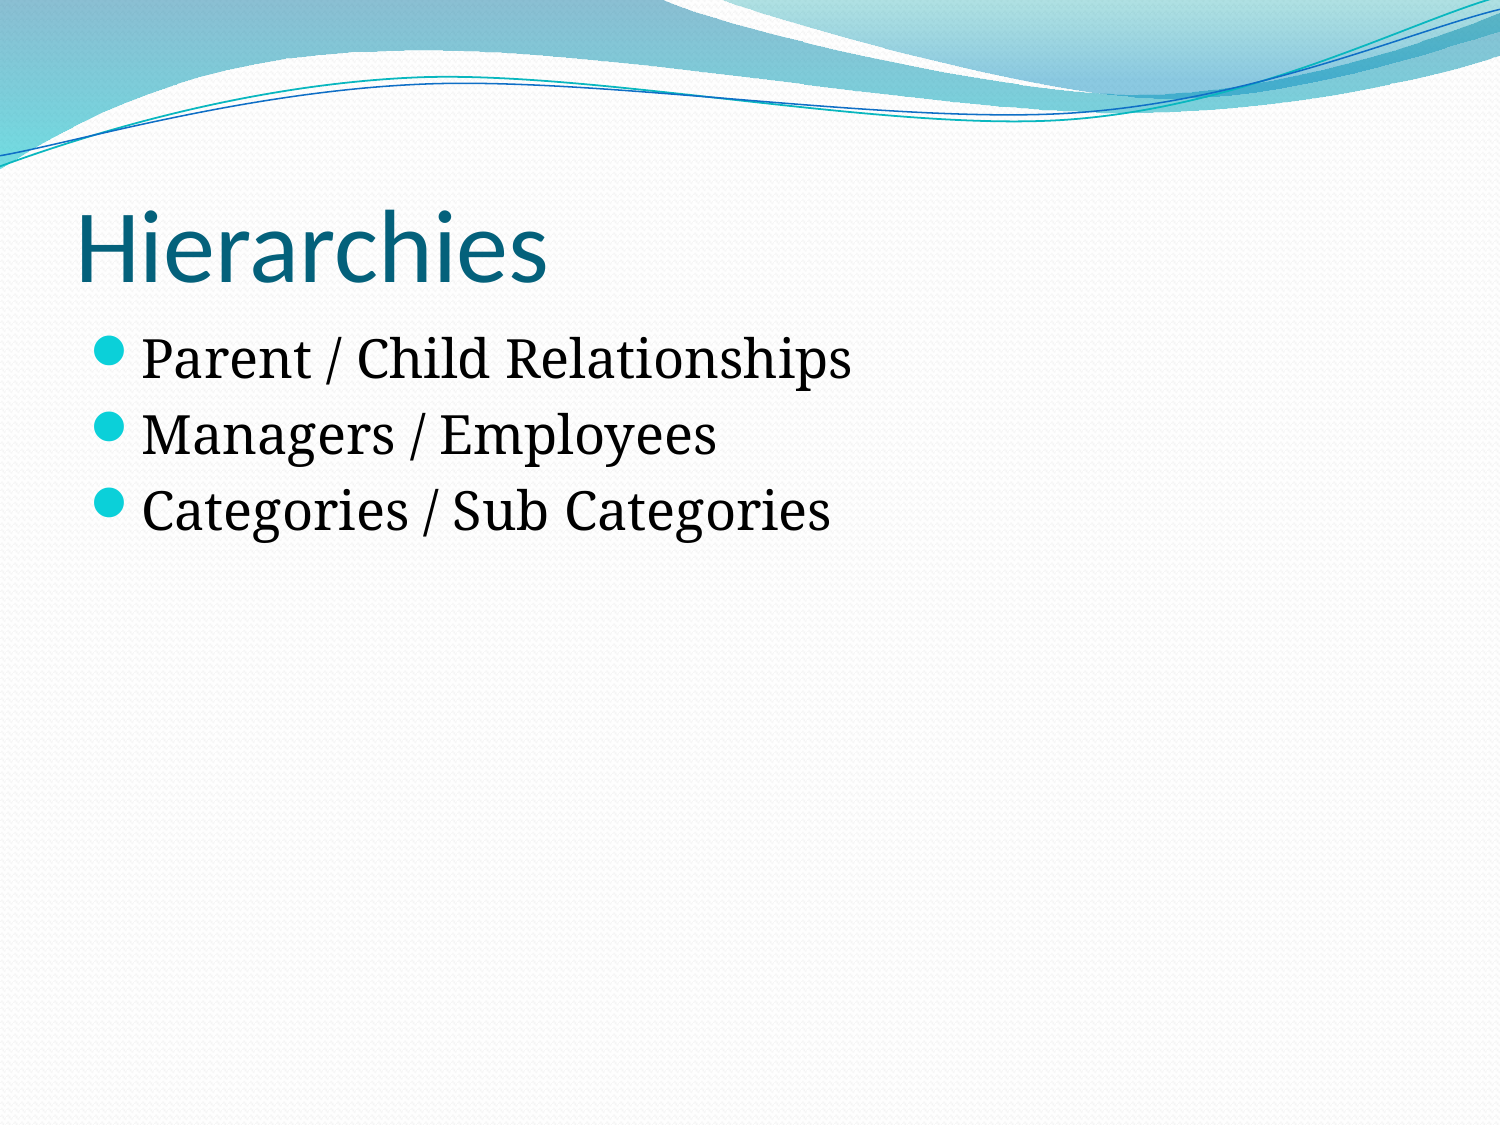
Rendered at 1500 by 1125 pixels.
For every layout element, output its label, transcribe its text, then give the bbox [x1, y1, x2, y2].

list Parent / Child Relationships Managers / Employees Categories / Sub Categories [75, 317, 1425, 1038]
title Hierarchies [75, 115, 1425, 303]
